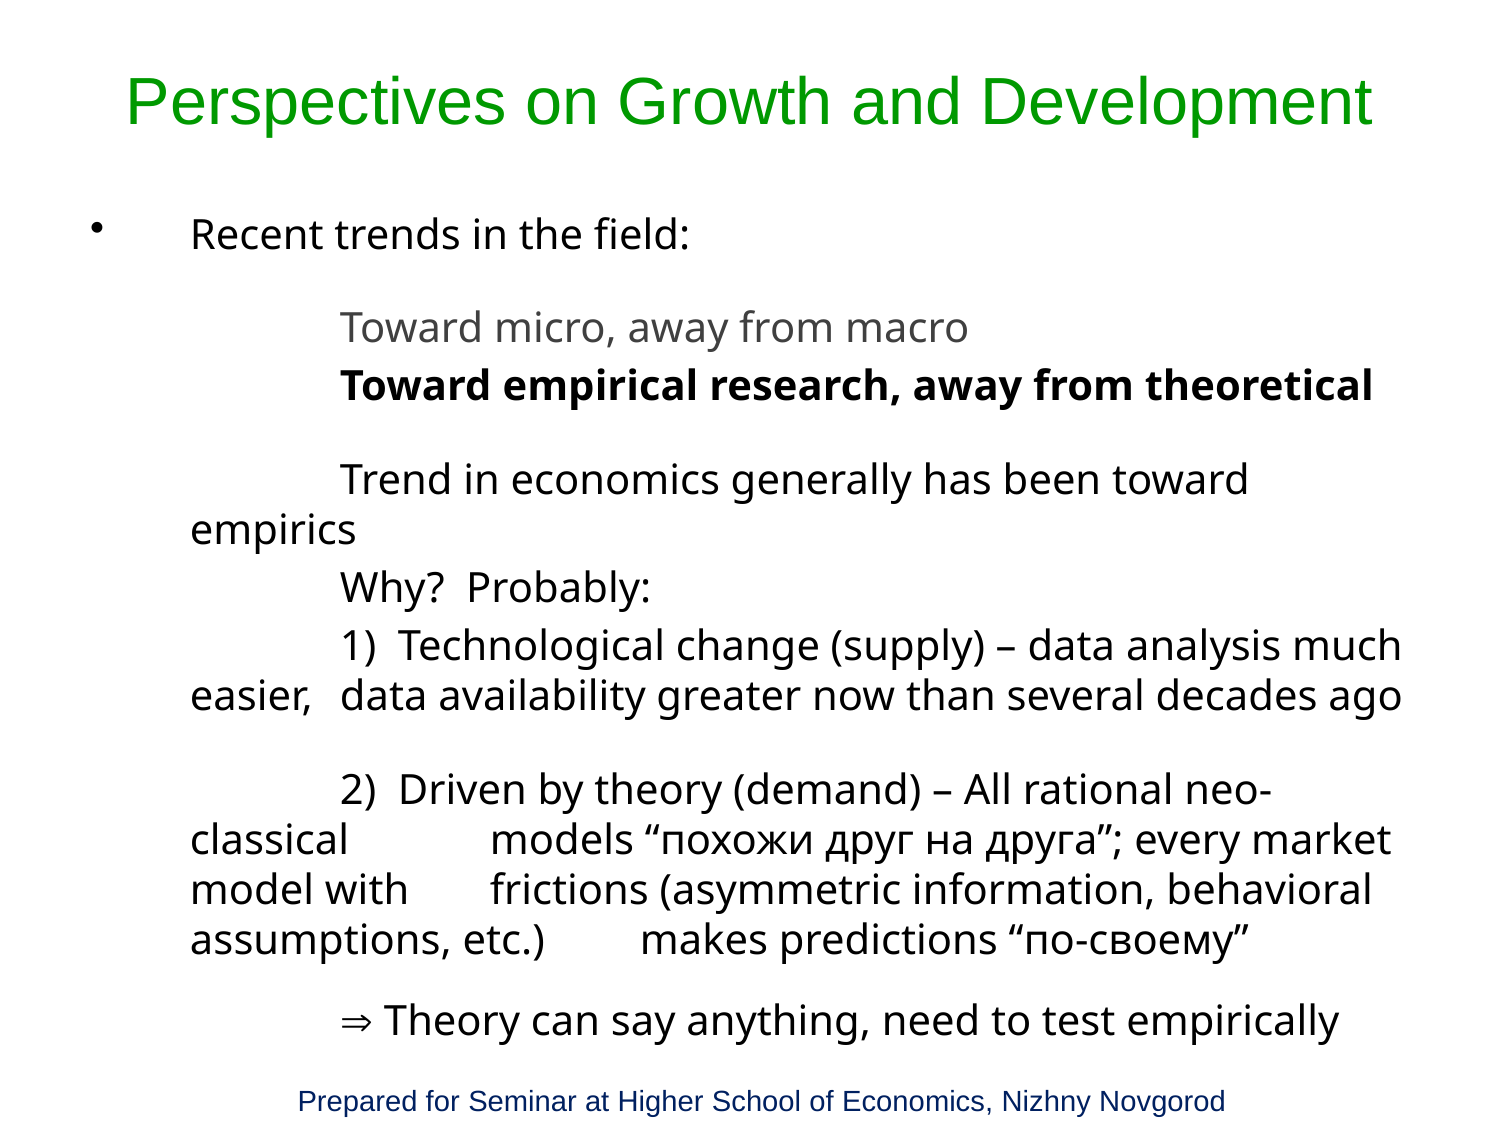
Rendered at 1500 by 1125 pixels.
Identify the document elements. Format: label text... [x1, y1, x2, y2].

title Perspectives on Growth and Development [74, 44, 1426, 151]
footer Prepared for Seminar at Higher School of Economics, Nizhny Novgorod [262, 1074, 1263, 1125]
list Recent trends in the field: Toward micro, away from macro Toward empirical research, away from theoretical Trend in economics generally has been toward empirics Why? Probably: 1) Technological change (supply) – data analysis much easier, data availability greater now than several decades ago 2) Driven by theory (demand) – All rational neo-classical models “похожи друг на друга”; every market model with frictions (asymmetric information, behavioral assumptions, etc.) makes predictions “по-своему”  Theory can say anything, need to test empirically [74, 199, 1438, 1038]
